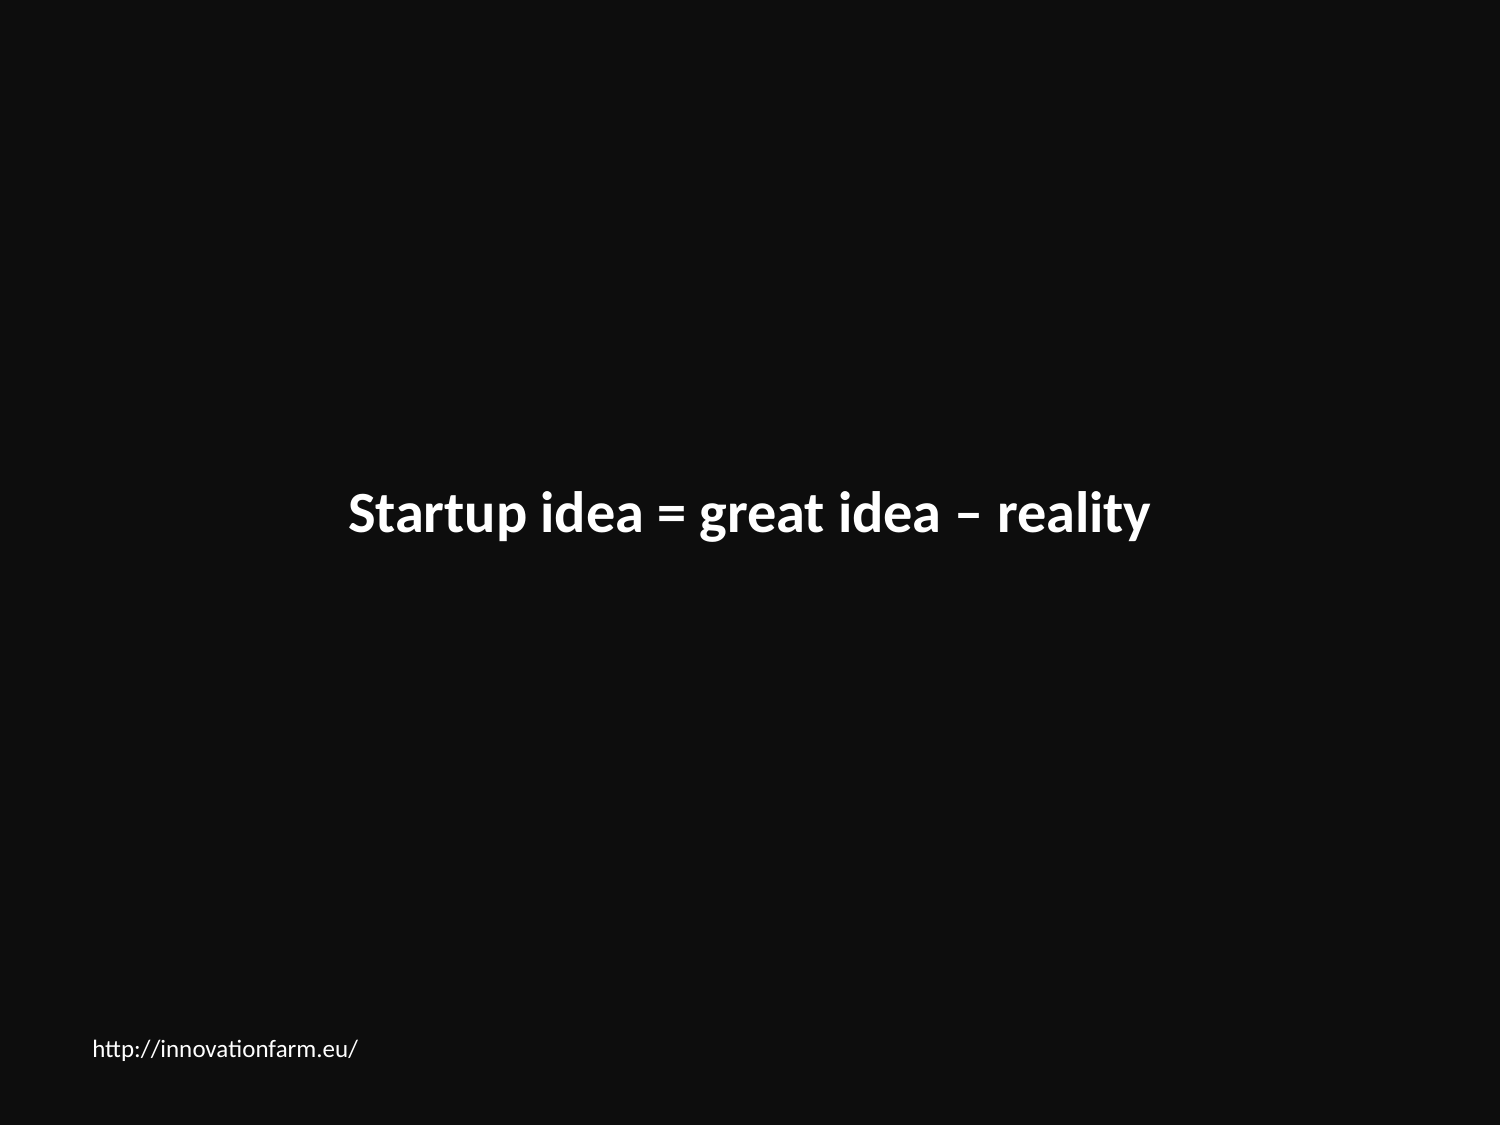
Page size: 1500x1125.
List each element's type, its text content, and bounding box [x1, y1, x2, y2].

text_box http://innovationfarm.eu/ [77, 1025, 374, 1070]
text_box Startup idea = great idea – reality [100, 385, 1400, 673]
